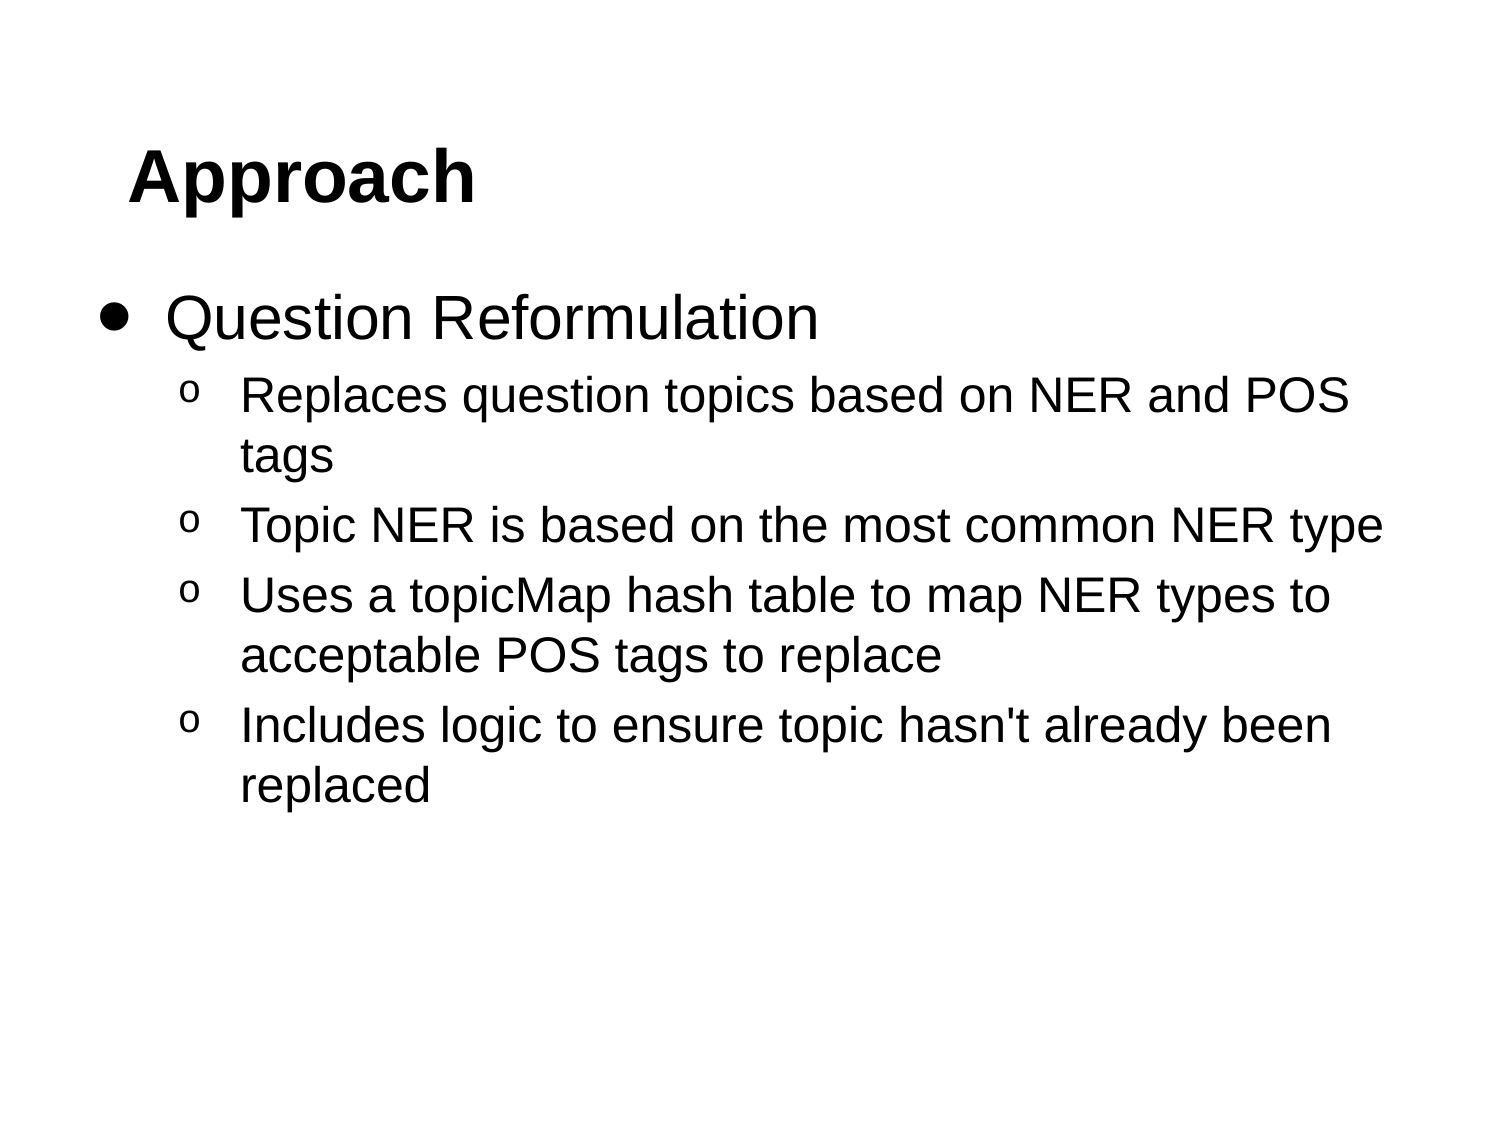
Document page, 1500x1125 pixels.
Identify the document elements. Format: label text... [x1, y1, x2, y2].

title Approach [75, 45, 1425, 233]
list Question Reformulation Replaces question topics based on NER and POS tags Topic NER is based on the most common NER type Uses a topicMap hash table to map NER types to acceptable POS tags to replace Includes logic to ensure topic hasn't already been replaced [75, 262, 1425, 1078]
